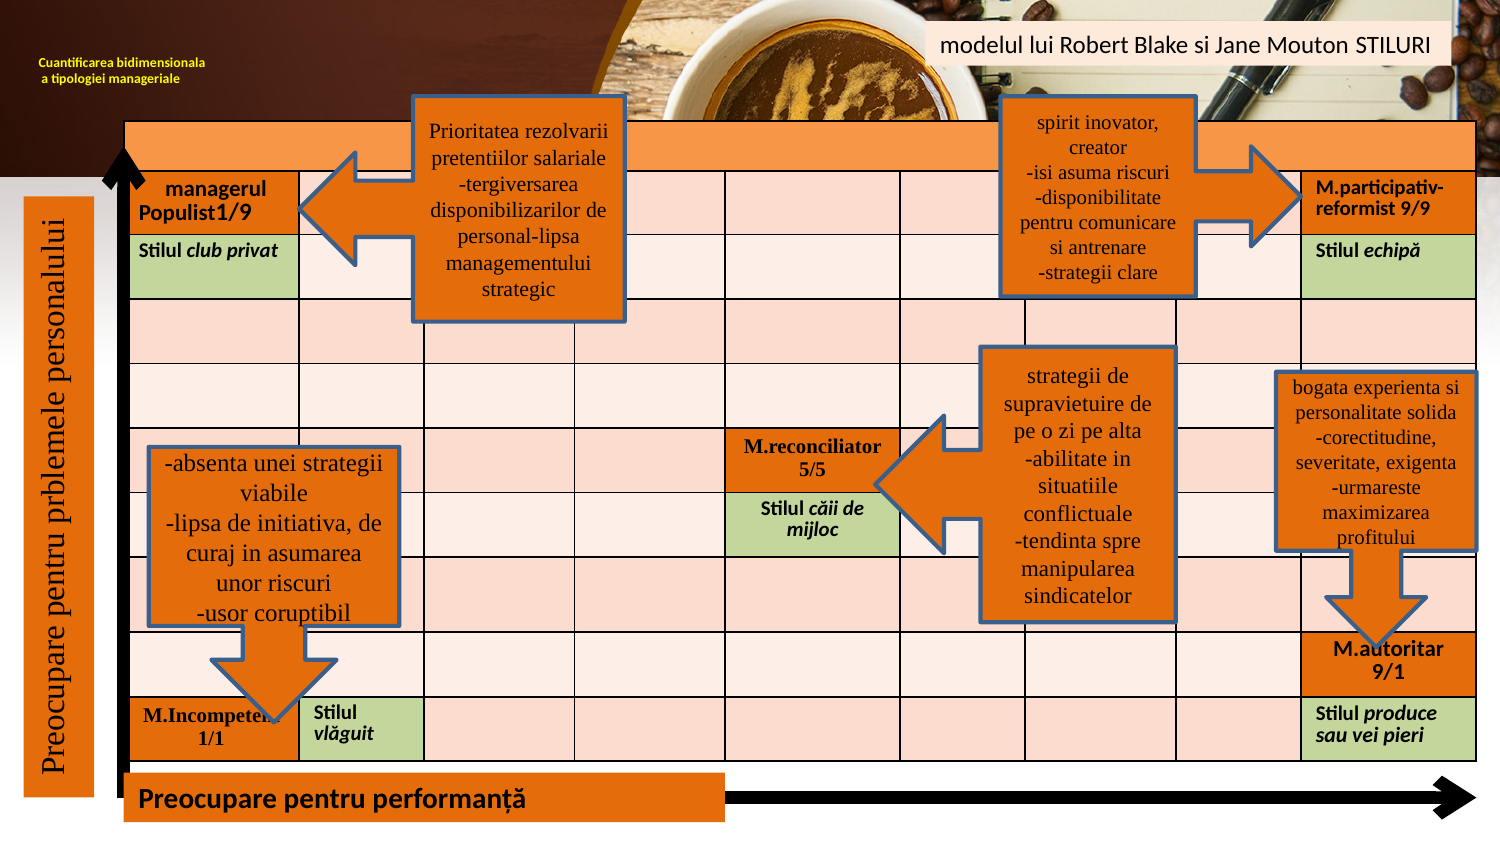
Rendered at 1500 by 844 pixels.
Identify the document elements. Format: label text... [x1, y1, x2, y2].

table_cell managerul Populist1/9 [130, 172, 298, 234]
table_cell [425, 429, 574, 492]
table_cell [901, 633, 1024, 696]
table_cell [1397, 558, 1475, 631]
table_header [1198, 122, 1475, 170]
table_cell [300, 429, 423, 492]
table_cell [1177, 633, 1300, 696]
table_cell [1178, 429, 1273, 492]
table_cell [1026, 625, 1175, 631]
table_cell [947, 429, 978, 447]
table_cell [425, 324, 574, 363]
table_cell M.reconciliator 5/5 [726, 429, 899, 492]
table_cell [1178, 364, 1300, 427]
table_cell [425, 633, 574, 696]
table_cell [726, 235, 899, 298]
table_cell [1198, 235, 1300, 298]
table_cell M.Incompetent 1/1 [130, 698, 298, 760]
table_cell [1302, 300, 1475, 363]
table_cell [130, 633, 243, 696]
table_cell [1178, 493, 1300, 556]
table_cell [575, 698, 724, 760]
table_cell M.autoritar 9/1 [1302, 633, 1475, 696]
table_cell [726, 633, 899, 696]
table_cell Stilul vlăguit [300, 698, 423, 760]
table_cell [1177, 558, 1300, 631]
table_cell [901, 429, 926, 454]
table_cell Stilul club privat [130, 235, 298, 298]
table_cell [130, 558, 240, 631]
table_cell [1198, 224, 1248, 234]
table_cell [1177, 698, 1300, 760]
table_cell [726, 172, 899, 234]
title Cuantificarea bidimensionala a tipologiei manageriale [23, 46, 1427, 122]
text_box Prioritatea rezolvarii pretentiilor salariale -tergiversarea disponibilizarilor de personal-lipsa managementului strategic [296, 94, 627, 324]
table_header [125, 122, 410, 170]
table_cell [425, 364, 574, 427]
table_cell [575, 364, 724, 427]
table_header [627, 122, 998, 170]
table_cell [726, 300, 899, 363]
table_cell [402, 493, 423, 556]
table_cell [300, 172, 331, 203]
table_cell [901, 300, 1024, 363]
table_cell [425, 698, 574, 760]
table_cell M.participativ-reformist 9/9 [1302, 172, 1475, 234]
table_cell [575, 300, 724, 363]
text_box bogata experienta si personalitate solida -corectitudine, severitate, exigenta -urmareste maximizarea profitului [1273, 369, 1479, 650]
table_cell [300, 235, 410, 298]
table_cell [575, 558, 724, 631]
text_box Preocupare pentru prblemele personalului [23, 196, 95, 798]
table_cell [425, 558, 574, 631]
table_cell [575, 493, 724, 556]
table_cell [305, 633, 423, 696]
table_cell [726, 364, 899, 427]
table_cell [726, 698, 899, 760]
table_cell [627, 172, 724, 234]
table_cell [300, 300, 423, 363]
table_cell Stilul echipă [1302, 235, 1475, 298]
table_cell [901, 235, 998, 298]
table_cell [946, 521, 978, 556]
table_cell [130, 364, 298, 427]
table_cell [901, 515, 943, 556]
table_cell [1302, 364, 1475, 369]
table_cell [1026, 698, 1175, 760]
picture [0, 0, 1500, 844]
text_box strategii de supravietuire de pe o zi pe alta -abilitate in situatiile conflictuale -tendinta spre manipularea sindicatelor [873, 344, 1178, 625]
table_cell [300, 214, 320, 234]
table_cell [901, 558, 1024, 631]
table_cell [1281, 172, 1300, 191]
text_box -absenta unei strategii viabile -lipsa de initiativa, de curaj in asumarea unor riscuri -usor coruptibil [146, 444, 402, 725]
table_cell [1302, 558, 1356, 631]
text_box Preocupare pentru performanță [123, 772, 725, 823]
table_cell [1177, 300, 1300, 363]
table_cell [627, 235, 724, 298]
table_cell [901, 364, 978, 427]
table_cell [130, 493, 146, 556]
table_cell [130, 300, 298, 363]
table_cell [300, 364, 423, 427]
table_cell [425, 493, 574, 556]
text_box spirit inovator, creator -isi asuma riscuri -disponibilitate pentru comunicare si antrenare -strategii clare [998, 94, 1304, 299]
table_cell Stilul căii de mijloc [726, 493, 899, 556]
table_cell [358, 172, 410, 178]
table_cell [726, 558, 899, 631]
table_cell [901, 172, 998, 234]
table_cell Stilul produce sau vei pieri [1302, 698, 1475, 760]
table_cell [1026, 633, 1175, 696]
table_cell [901, 698, 1024, 760]
table_cell [130, 429, 298, 492]
text_box modelul lui Robert Blake si Jane Mouton STILURI [925, 21, 1452, 66]
table_cell [575, 429, 724, 492]
table_cell [1026, 300, 1175, 344]
table_cell [1268, 202, 1300, 234]
table_cell [308, 558, 423, 631]
table_cell [575, 633, 724, 696]
